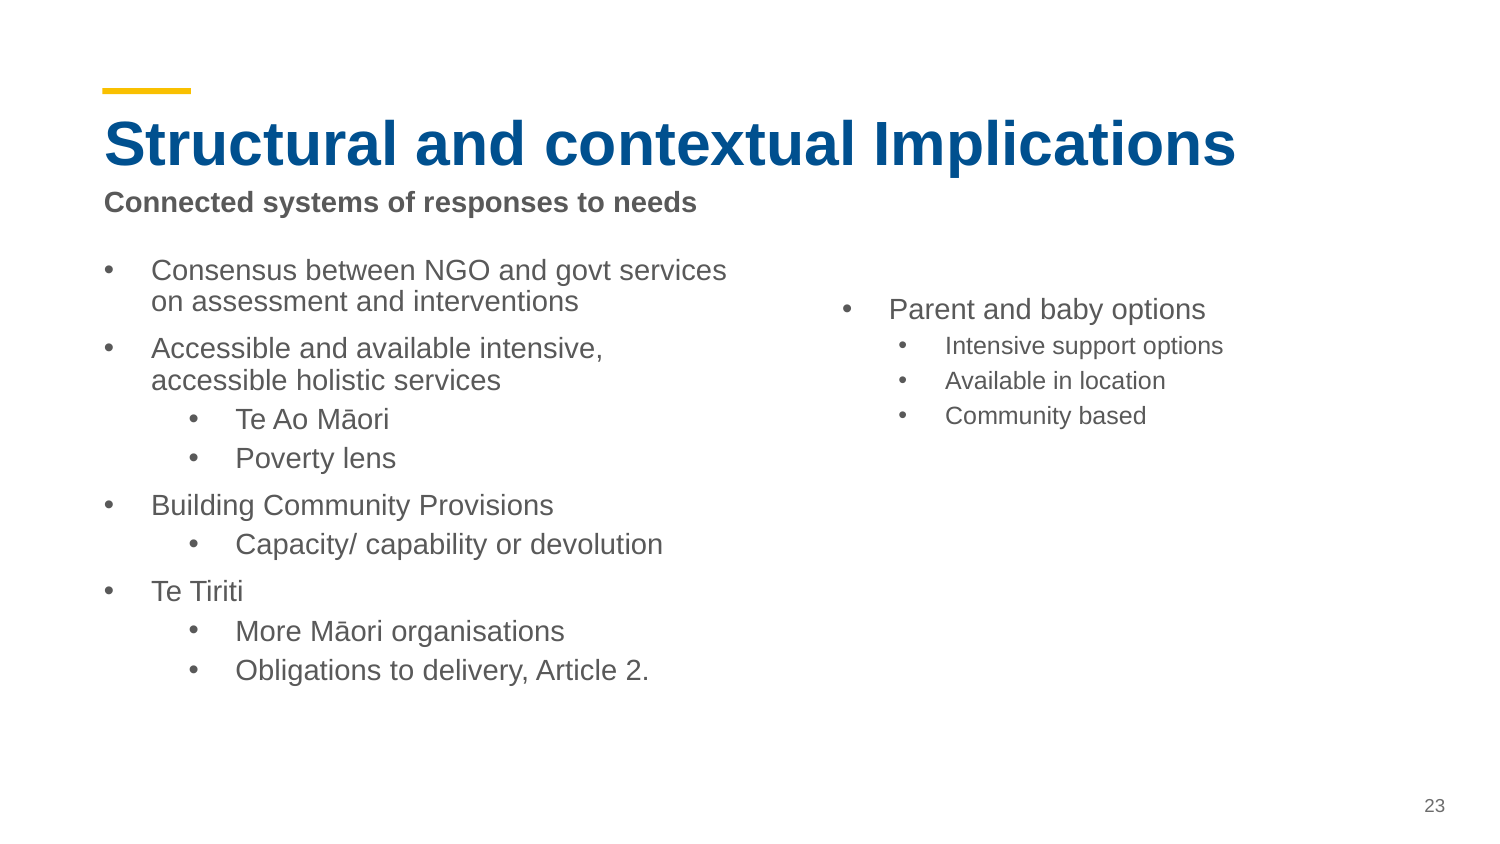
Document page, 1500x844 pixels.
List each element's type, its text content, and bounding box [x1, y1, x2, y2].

slide_number 23 [1122, 782, 1461, 828]
list Consensus between NGO and govt services on assessment and interventions Accessible and available intensive, accessible holistic services Te Ao Māori Poverty lens Building Community Provisions Capacity/ capability or devolution Te Tiriti More Māori organisations Obligations to delivery, Article 2. Parent and baby options Intensive support options Available in location Community based [89, 247, 1397, 744]
title Structural and contextual Implications [89, 113, 1397, 177]
list Connected systems of responses to needs [89, 179, 1397, 223]
